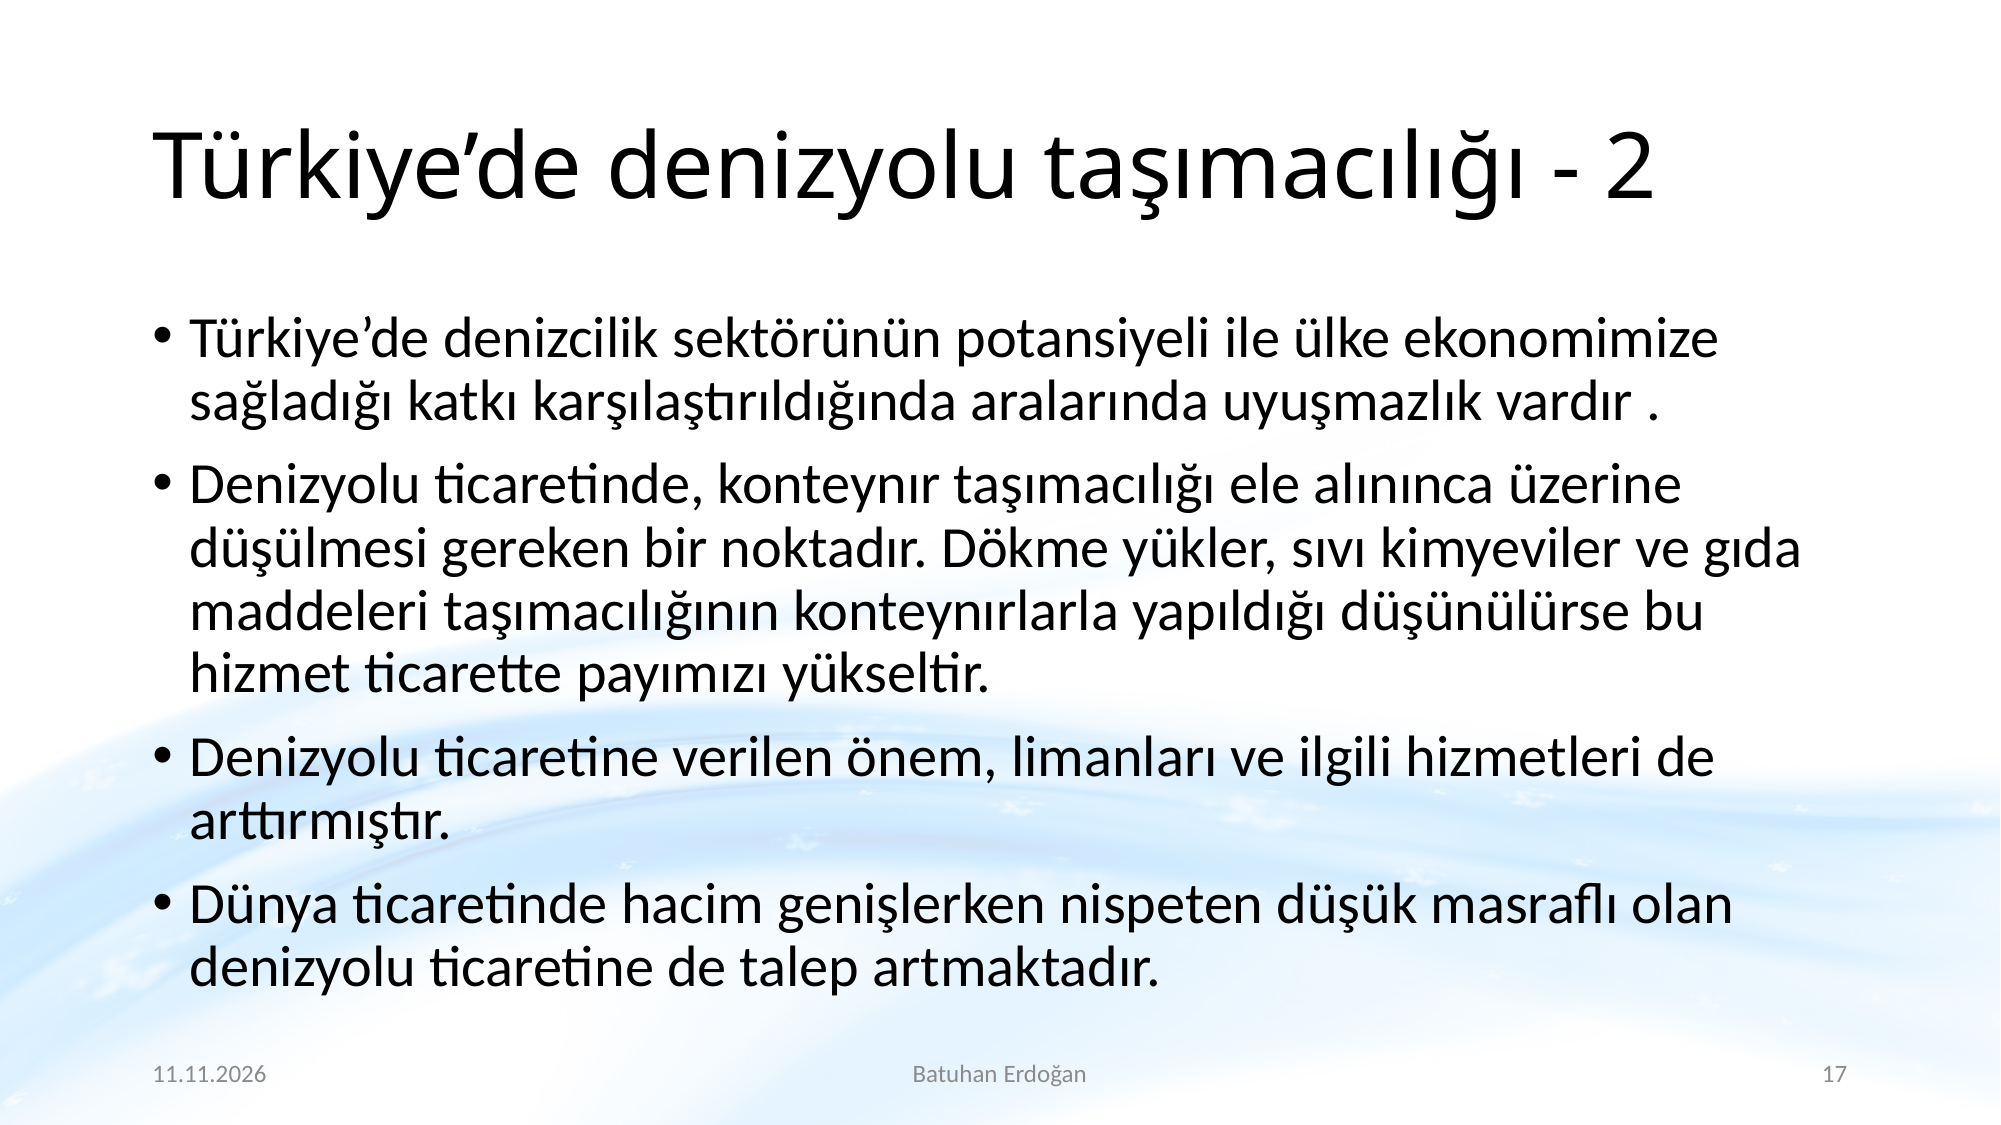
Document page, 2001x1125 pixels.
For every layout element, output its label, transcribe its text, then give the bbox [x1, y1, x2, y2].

title Türkiye’de denizyolu taşımacılığı - 2 [137, 59, 1863, 278]
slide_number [137, 1042, 588, 1103]
slide_number 17 [1412, 1042, 1863, 1103]
footer Batuhan Erdoğan [662, 1042, 1338, 1103]
list Türkiye’de denizcilik sektörünün potansiyeli ile ülke ekonomimize sağladığı katkı karşılaştırıldığında aralarında uyuşmazlık vardır . Denizyolu ticaretinde, konteynır taşımacılığı ele alınınca üzerine düşülmesi gereken bir noktadır. Dökme yükler, sıvı kimyeviler ve gıda maddeleri taşımacılığının konteynırlarla yapıldığı düşünülürse bu hizmet ticarette payımızı yükseltir. Denizyolu ticaretine verilen önem, limanları ve ilgili hizmetleri de arttırmıştır. Dünya ticaretinde hacim genişlerken nispeten düşük masraflı olan denizyolu ticaretine de talep artmaktadır. [137, 299, 1863, 1014]
